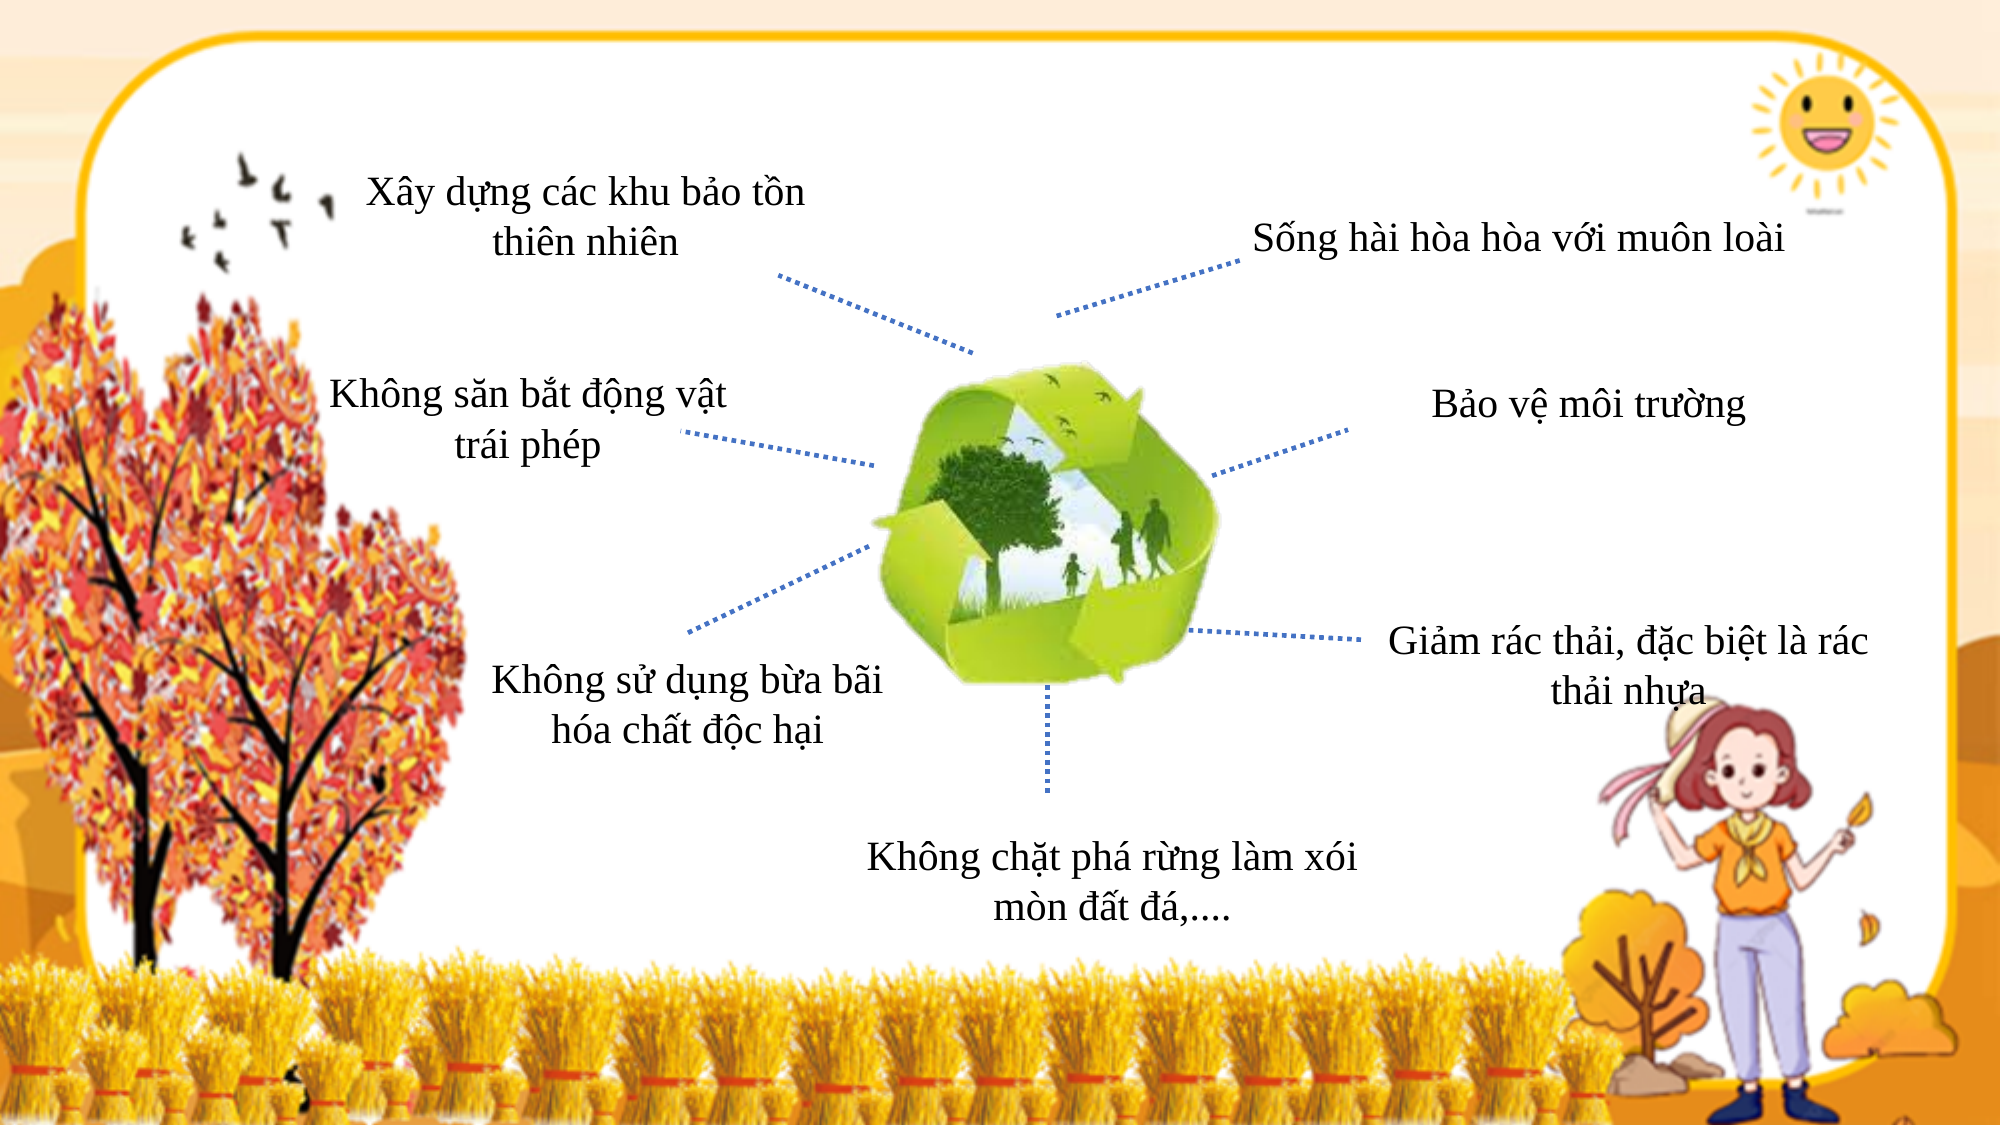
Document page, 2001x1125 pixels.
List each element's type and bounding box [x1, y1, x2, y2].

text_box [680, 430, 874, 466]
text_box [778, 275, 973, 354]
picture [0, 0, 2000, 1125]
text_box [1188, 630, 1361, 640]
text_box [1056, 259, 1244, 316]
text_box [1212, 429, 1349, 476]
text_box [687, 546, 869, 633]
